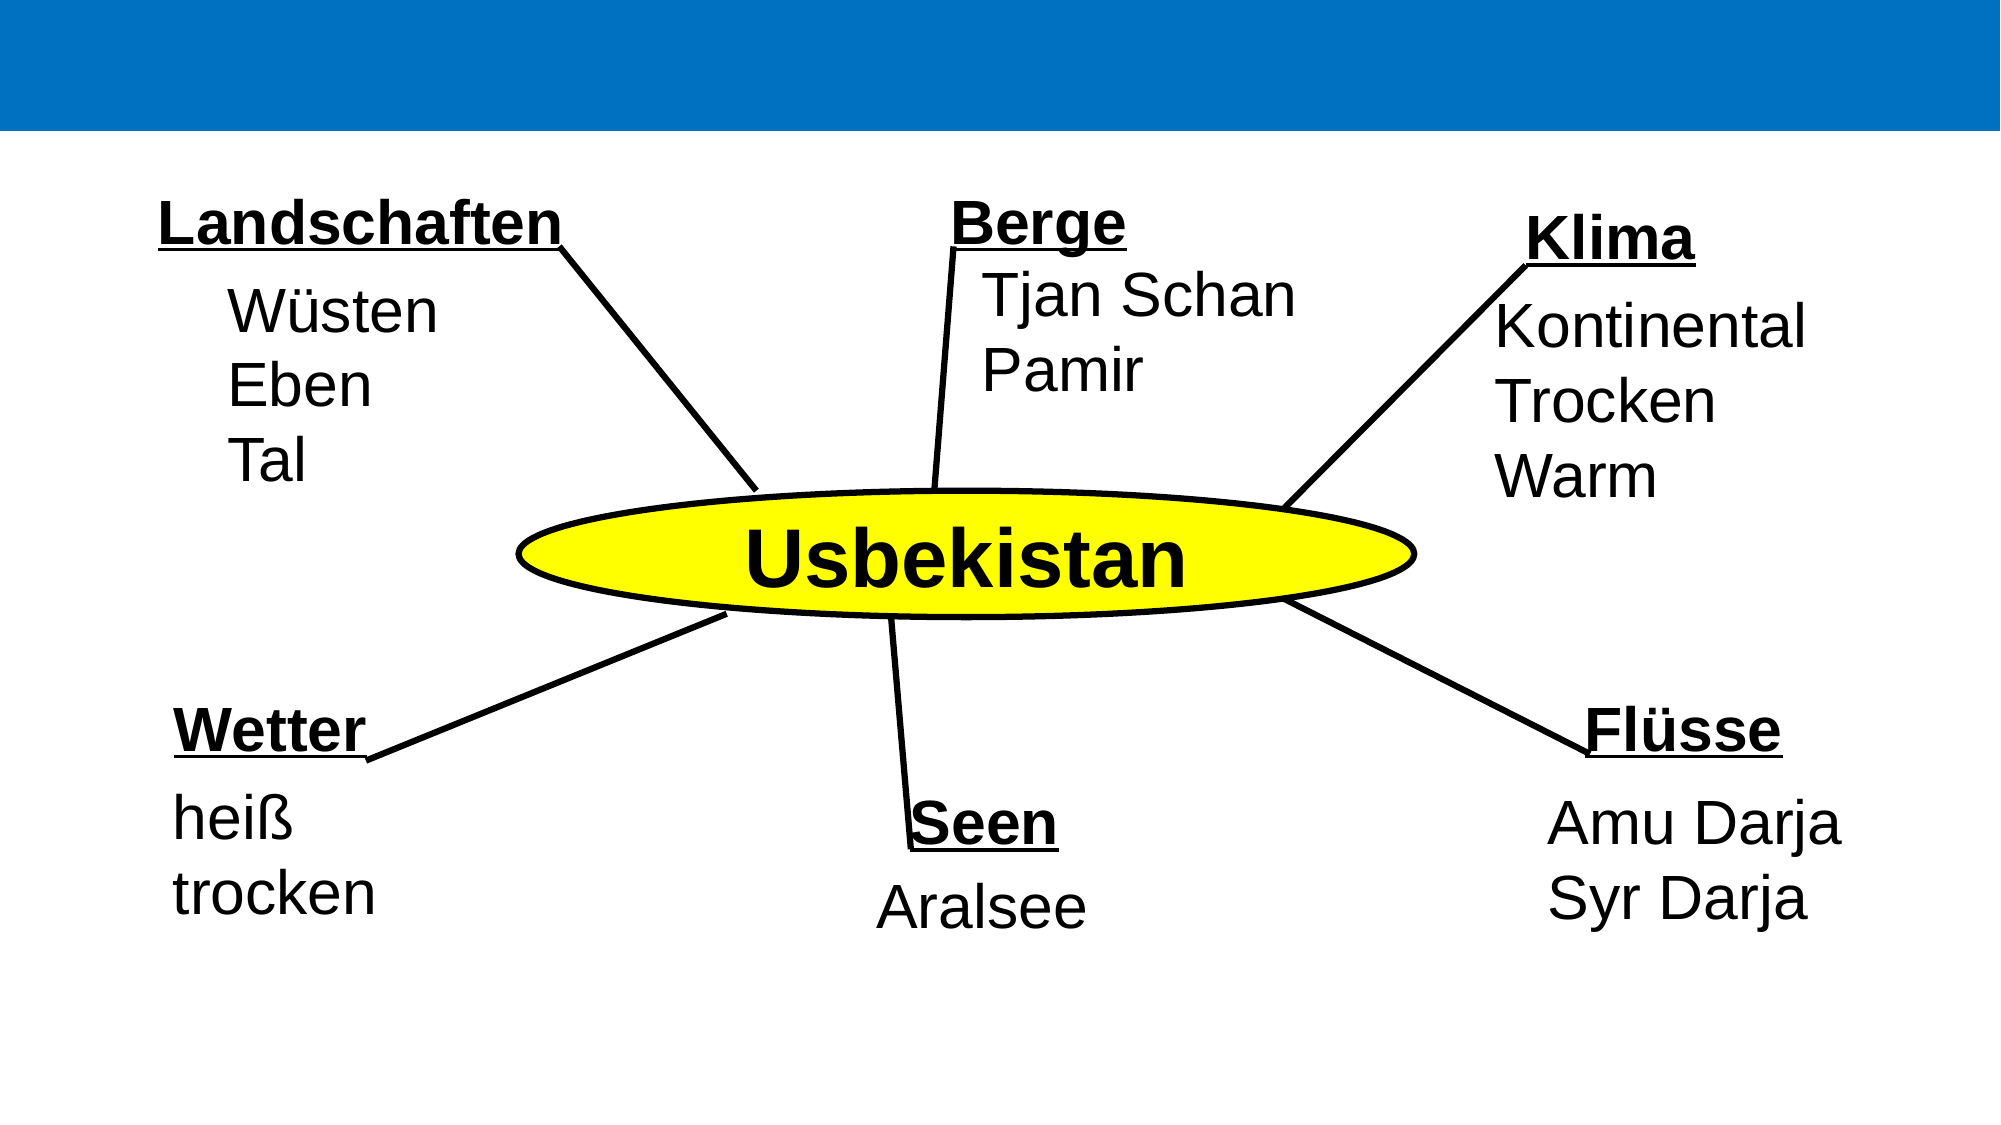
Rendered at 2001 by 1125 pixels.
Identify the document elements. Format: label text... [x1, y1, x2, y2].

text_box Seen [895, 774, 1075, 858]
text_box heiß trocken [157, 769, 419, 1085]
text_box Tjan Schan Pamir [966, 246, 1341, 411]
text_box Kontinental Trocken Warm [1479, 277, 1842, 518]
text_box Landschaften [143, 174, 580, 265]
text_box [0, 0, 2000, 131]
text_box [1282, 265, 1526, 510]
text_box Aralsee [861, 858, 1120, 948]
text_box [365, 613, 727, 761]
text_box Klima [1511, 189, 1711, 277]
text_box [559, 246, 757, 491]
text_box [934, 246, 954, 491]
text_box Flüsse [1570, 681, 1798, 772]
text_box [891, 617, 911, 850]
text_box Wetter [159, 681, 382, 769]
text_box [1282, 598, 1590, 754]
text_box Wüsten Eben Tal [212, 262, 487, 502]
text_box Berge [935, 174, 1143, 265]
text_box Amu Darja Syr Darja [1532, 774, 1961, 940]
text_box Usbekistan [517, 489, 1416, 619]
